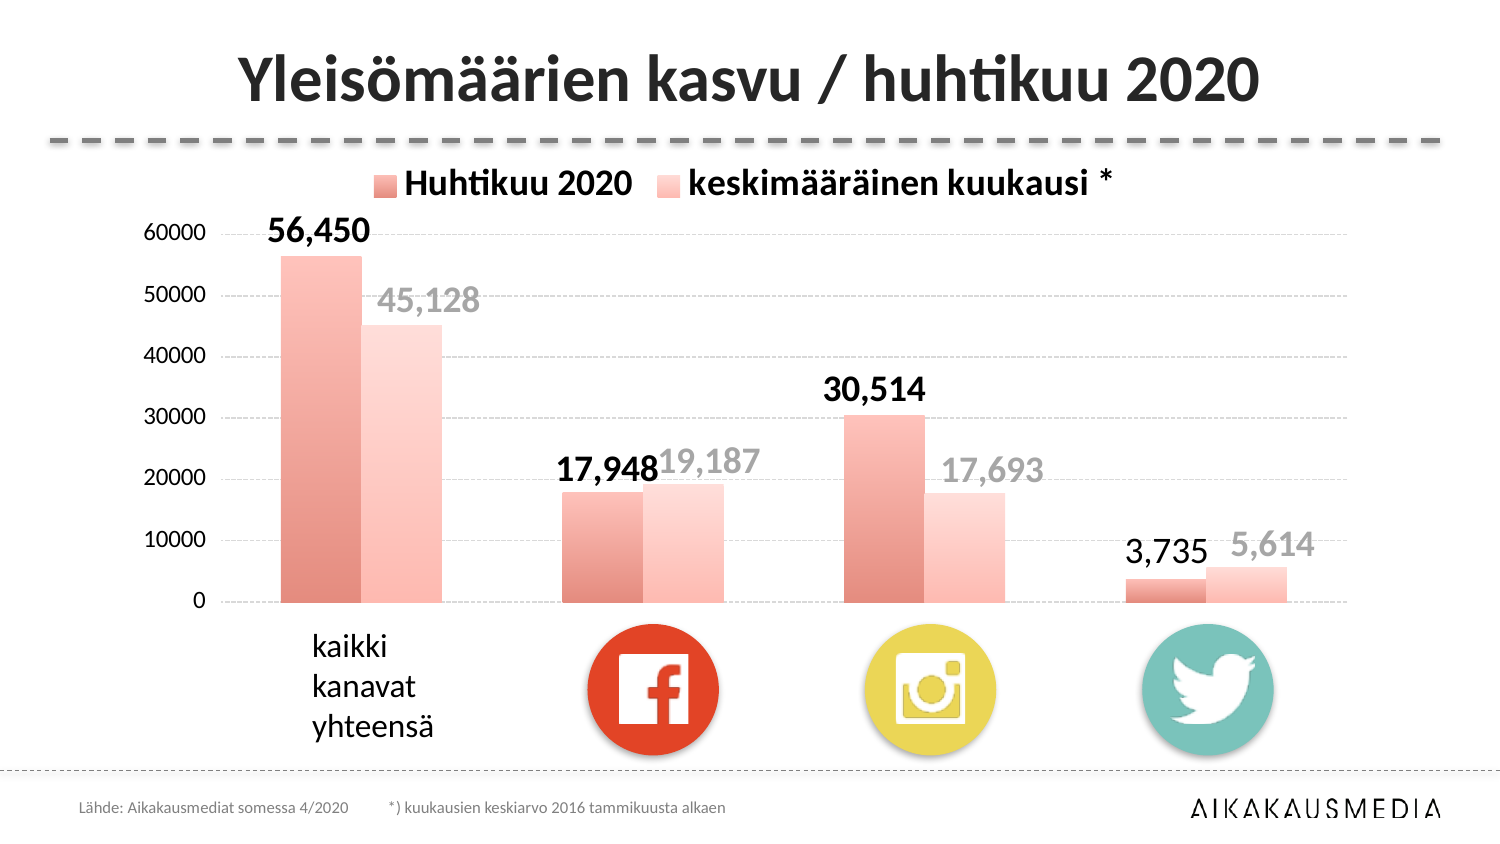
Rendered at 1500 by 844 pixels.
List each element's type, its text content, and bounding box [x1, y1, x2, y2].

table_cell 4. [1016, 141, 1028, 148]
table_cell 4. [428, 141, 440, 148]
table_cell 4. [1212, 141, 1224, 148]
table_cell 4. [297, 141, 310, 148]
table_cell 4. [330, 141, 342, 148]
table_cell 4. [591, 141, 604, 148]
table_cell 4. [755, 141, 767, 148]
table_cell 4. [820, 141, 832, 148]
table_cell 4. [657, 141, 669, 148]
table_cell 4. [1114, 141, 1126, 148]
table_cell 4. [983, 141, 996, 148]
table_cell 4. [1372, 141, 1445, 150]
table_cell 4. [461, 141, 473, 148]
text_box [117, 148, 1373, 756]
table_cell 4. [395, 141, 408, 148]
table_cell 4. [951, 141, 963, 148]
table_cell 4. [918, 141, 930, 148]
table_cell 4. [363, 141, 375, 148]
table_cell 4. [1277, 141, 1289, 148]
table_cell 4. [1081, 141, 1093, 148]
table_cell 4. [232, 141, 244, 148]
table_cell 4. [1342, 141, 1355, 148]
table_cell 4. [47, 139, 117, 150]
table_cell 4. [134, 141, 147, 148]
table_cell 4. [1244, 141, 1257, 148]
table_cell 4. [853, 141, 865, 148]
table_cell 4. [689, 141, 702, 148]
table_cell 4. [1310, 141, 1322, 148]
table_cell 4. [1146, 141, 1159, 148]
table_cell 4. [265, 141, 277, 148]
table_cell 4. [787, 141, 800, 148]
table_cell 4. [167, 141, 179, 148]
table_cell 4. [885, 141, 898, 148]
table_cell 4. [493, 141, 506, 148]
text_box Lähde: Aikakausmediat somessa 4/2020 [63, 789, 364, 825]
table_cell 4. [200, 141, 212, 148]
table_cell 4. [624, 141, 636, 148]
table_cell 4. [722, 141, 734, 148]
title Yleisömäärien kasvu / huhtikuu 2020 [27, 0, 1473, 150]
table_cell 4. [559, 141, 571, 148]
table_cell 4. [1048, 141, 1061, 148]
text_box *) kuukausien keskiarvo 2016 tammikuusta alkaen [372, 789, 742, 825]
table_cell 4. [1179, 141, 1192, 148]
table_cell 4. [526, 141, 538, 148]
